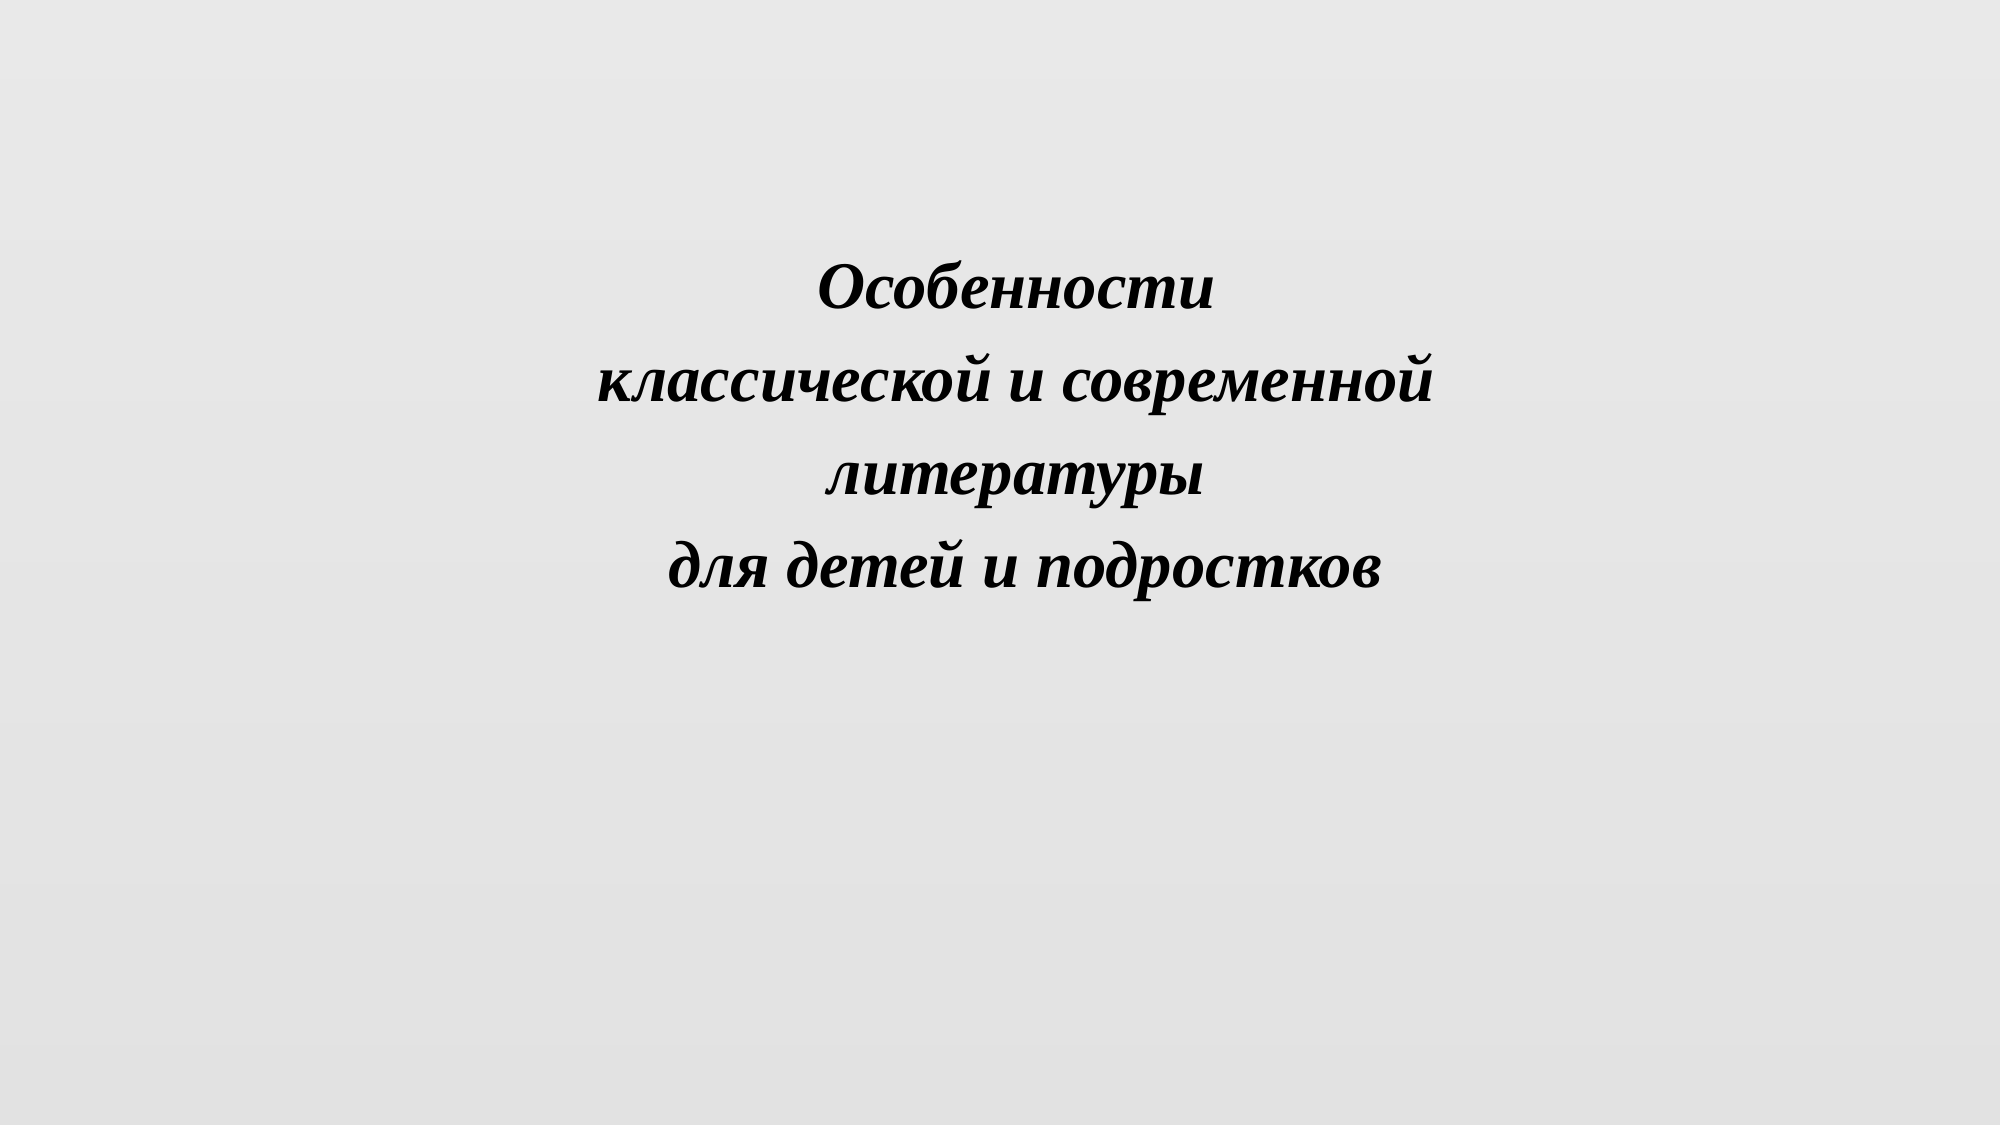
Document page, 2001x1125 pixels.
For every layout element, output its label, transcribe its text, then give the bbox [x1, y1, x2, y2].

list Особенности классической и современной литературы для детей и подростков [350, 243, 1701, 919]
